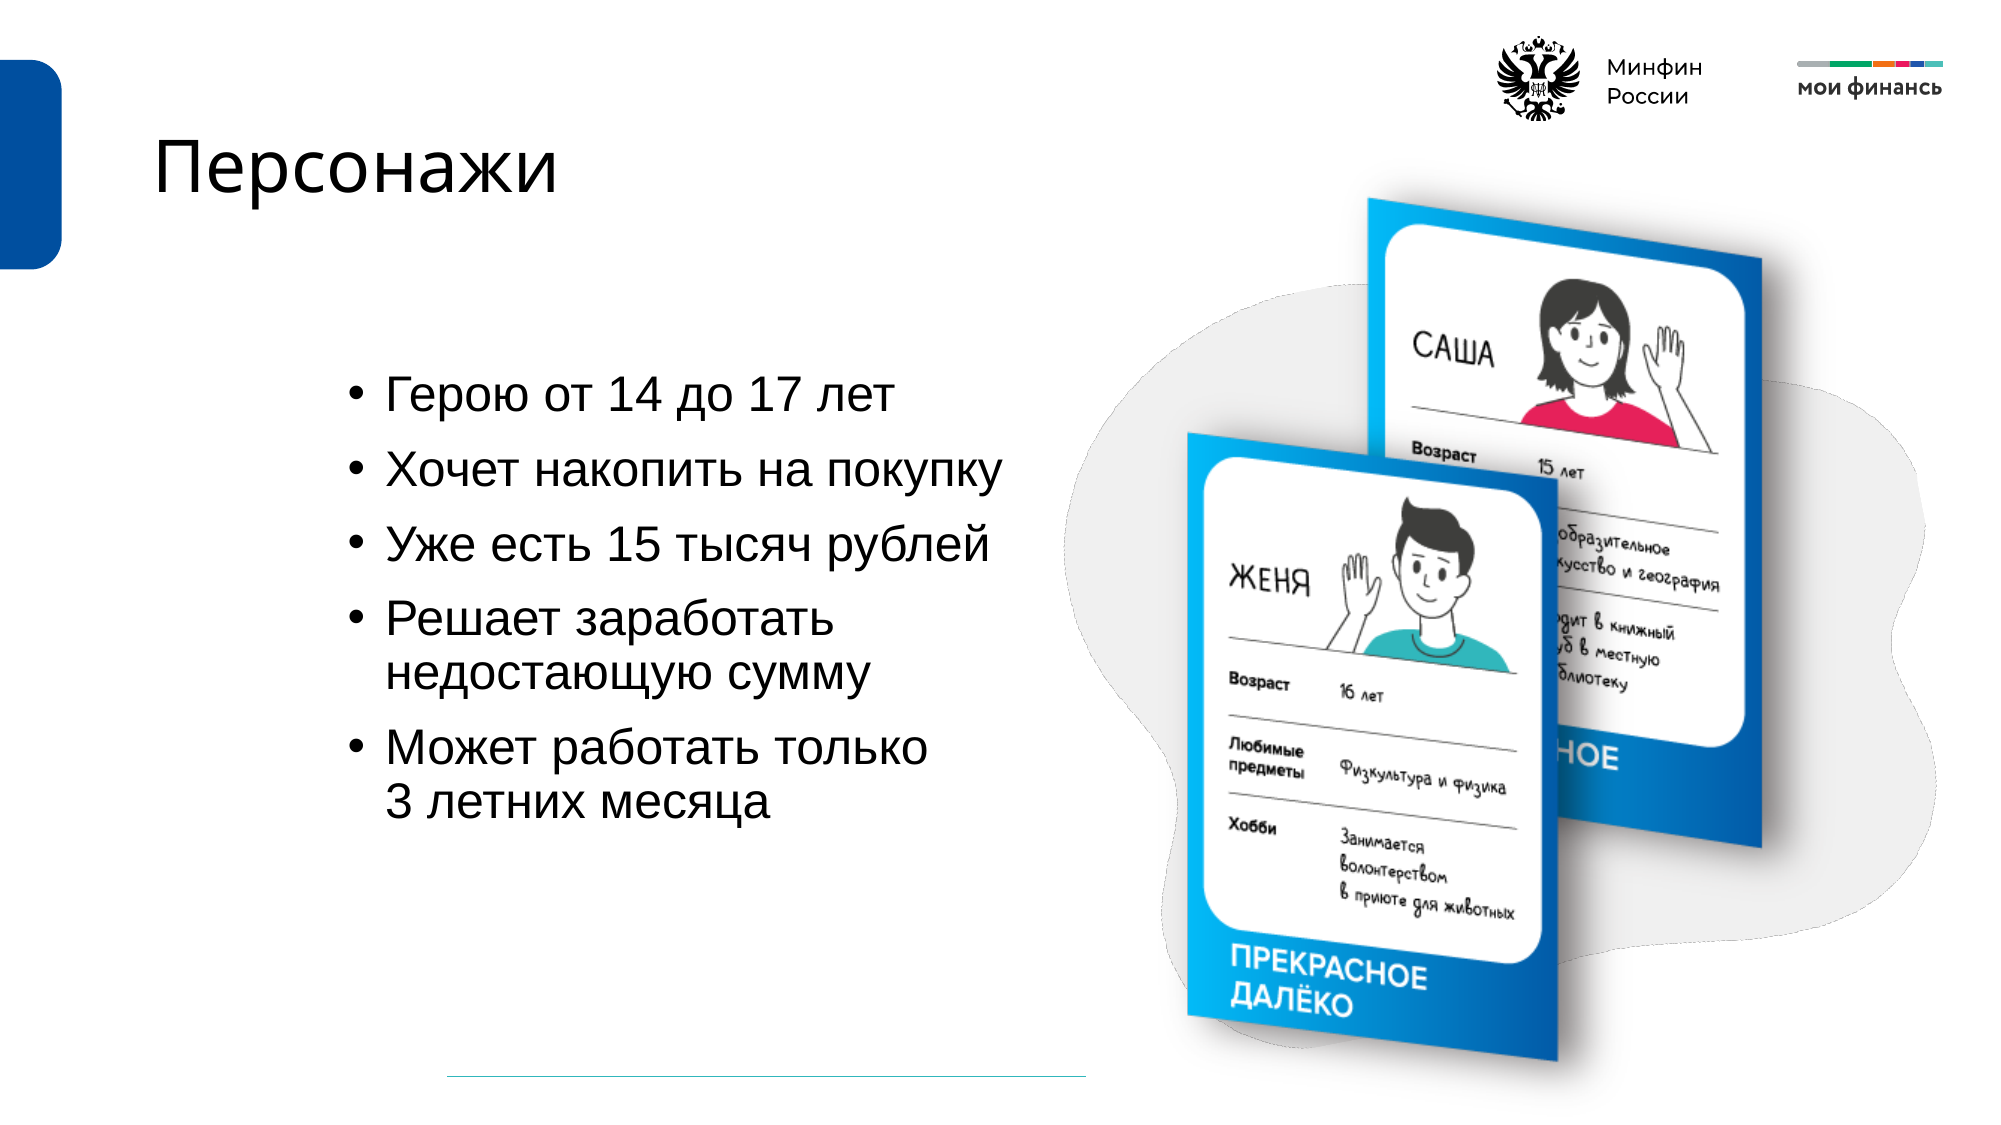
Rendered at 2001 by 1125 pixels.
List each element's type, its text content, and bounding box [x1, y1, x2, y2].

list Герою от 14 до 17 лет Хочет накопить на покупку Уже есть 15 тысяч рублей Решает заработать недостающую сумму Может работать только 3 летних месяца [332, 360, 1146, 1075]
picture [1497, 36, 1943, 121]
picture [1024, 146, 1996, 1125]
title Персонажи [137, 59, 1863, 278]
